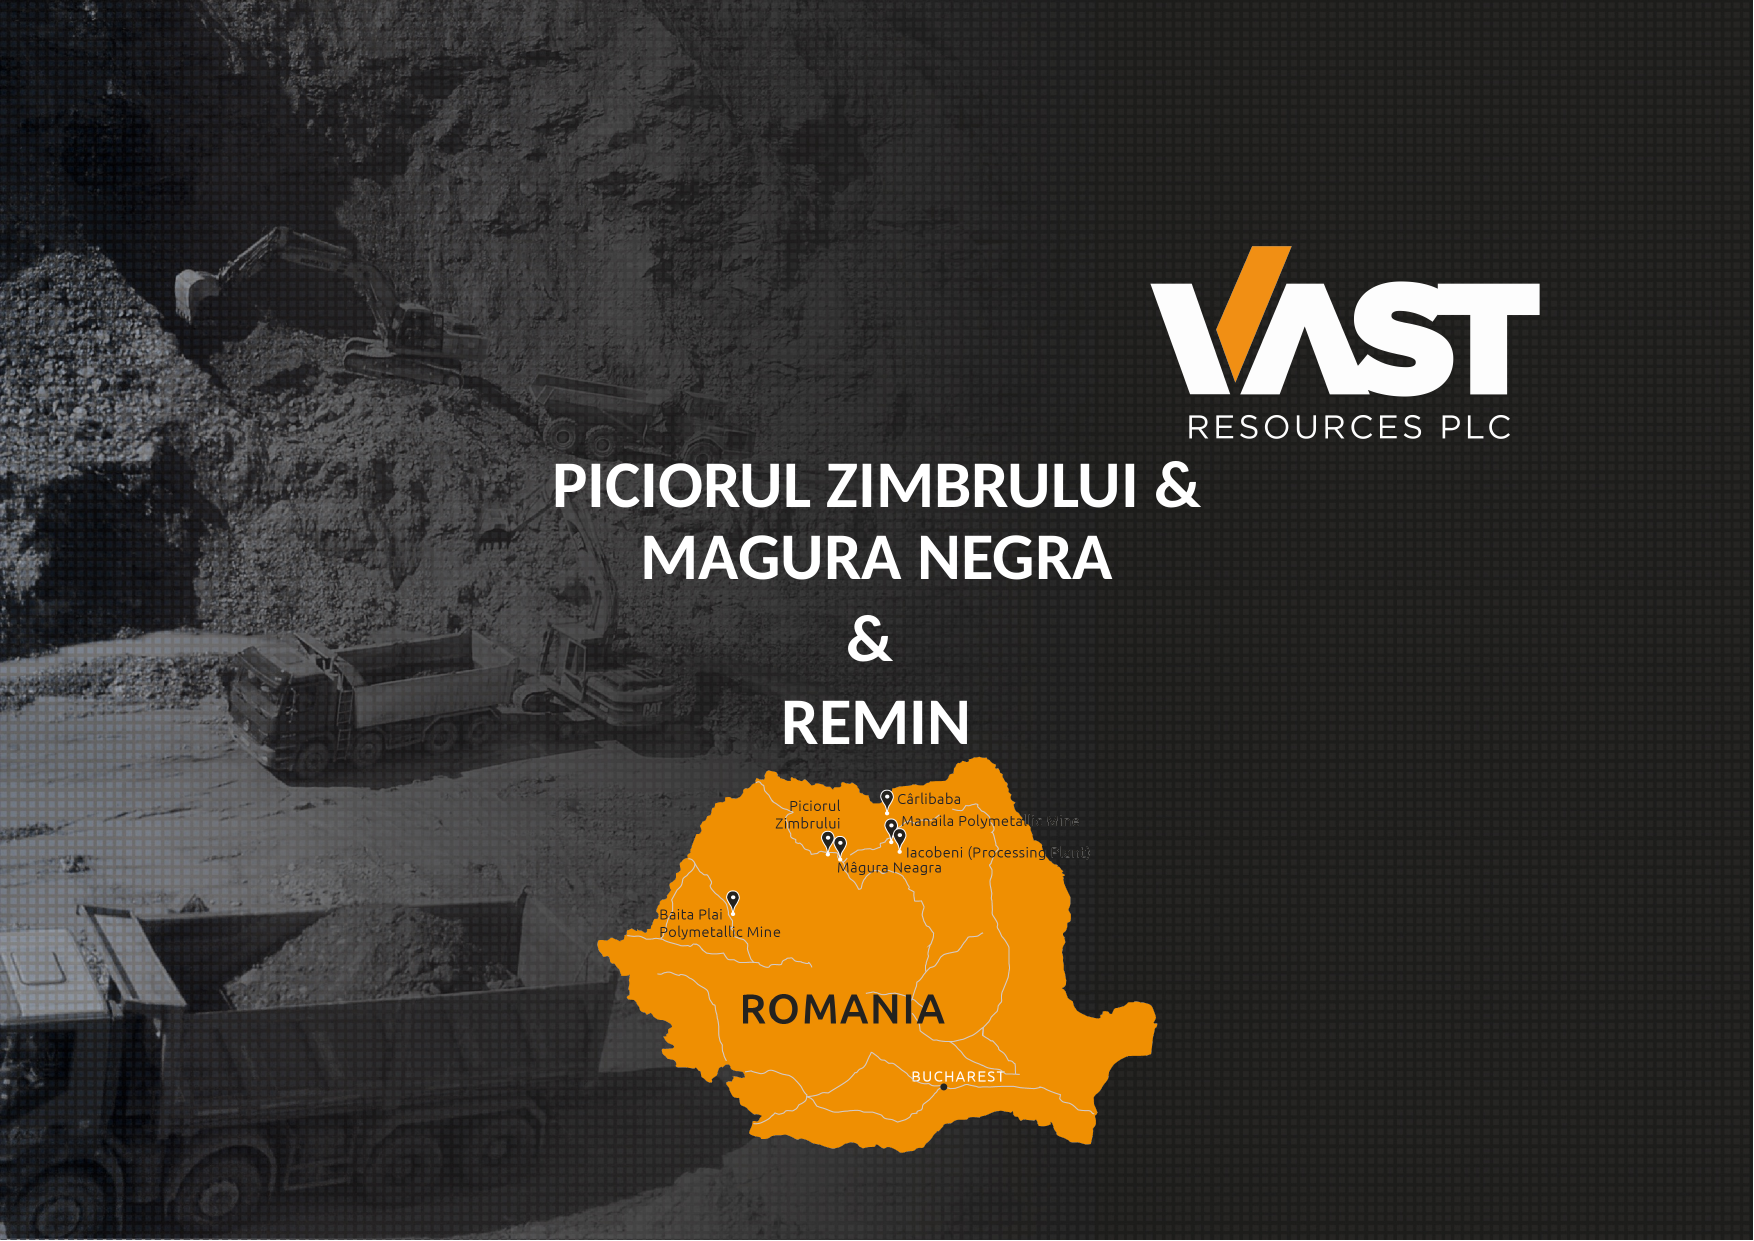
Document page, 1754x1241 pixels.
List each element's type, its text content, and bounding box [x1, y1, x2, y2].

text_box PicIORUL ZIMBRULUI & MAGURA NEGRA & REMIN [415, 415, 1338, 793]
picture [0, 0, 1753, 1240]
